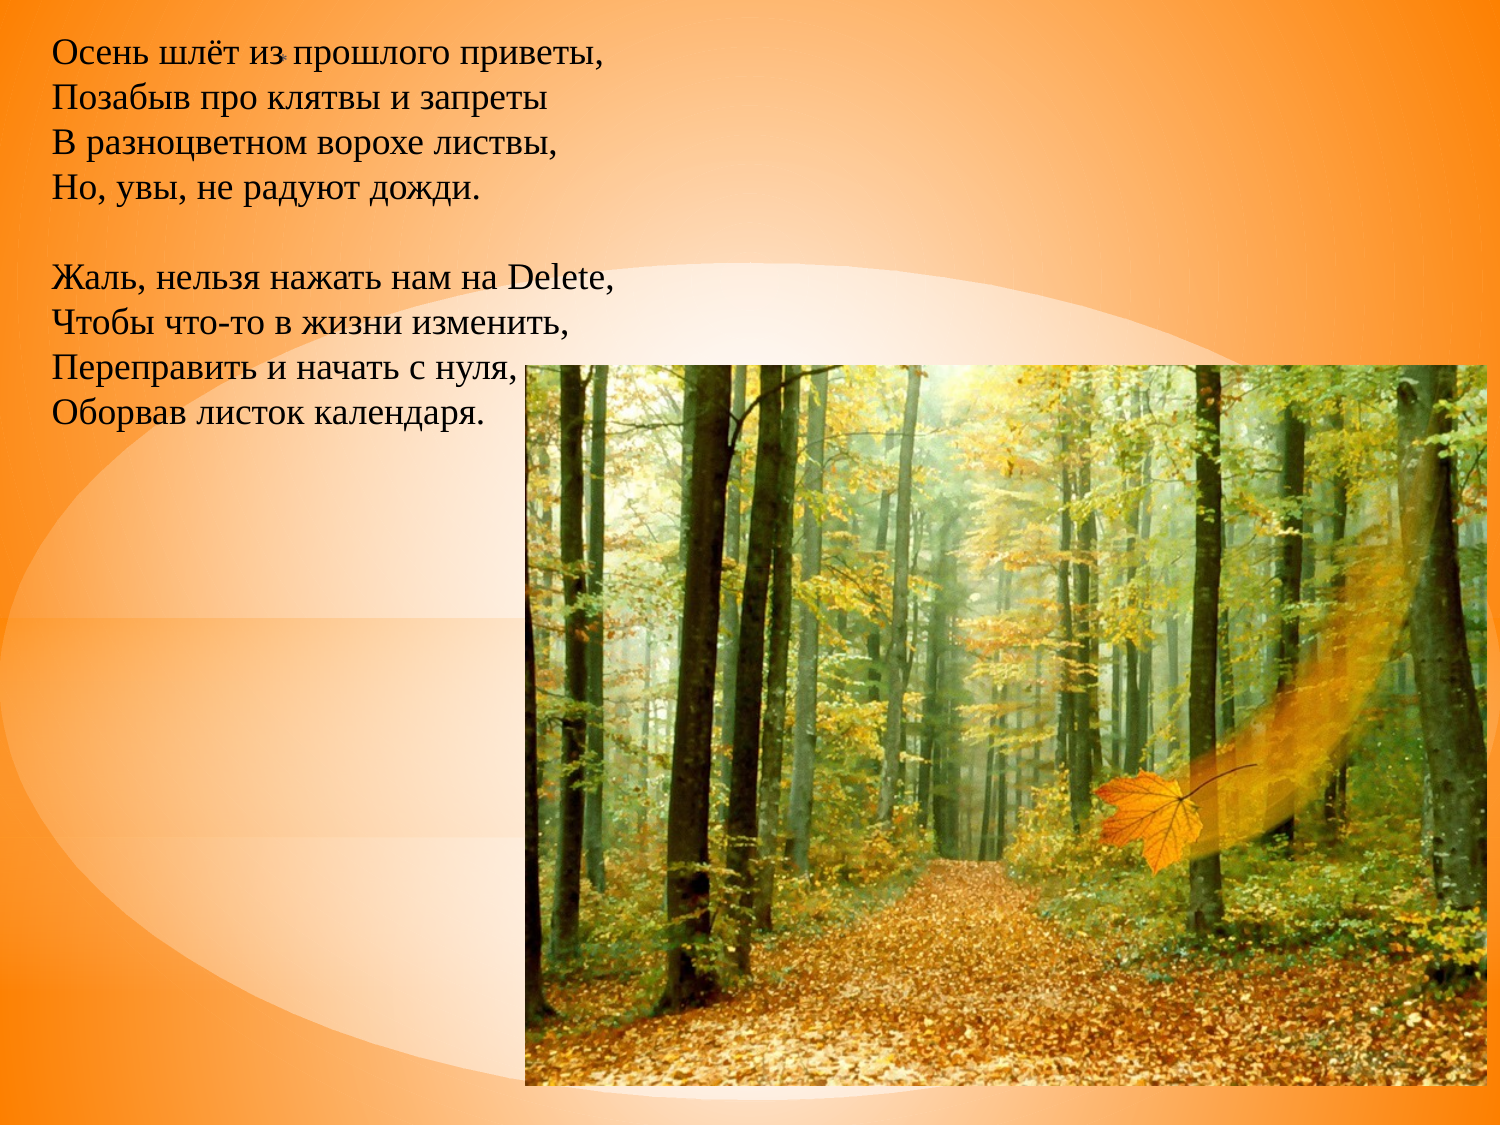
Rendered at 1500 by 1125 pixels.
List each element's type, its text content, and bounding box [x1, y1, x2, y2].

picture [525, 365, 1487, 1087]
list Осень шлёт из прошлого приветы, Позабыв про клятвы и запреты В разноцветном ворохе листвы, Но, увы, не радуют дожди. Жаль, нельзя нажать нам на Delete, Чтобы что-то в жизни изменить, Переправить и начать с нуля, Оборвав листок календаря. [17, 19, 1425, 1005]
